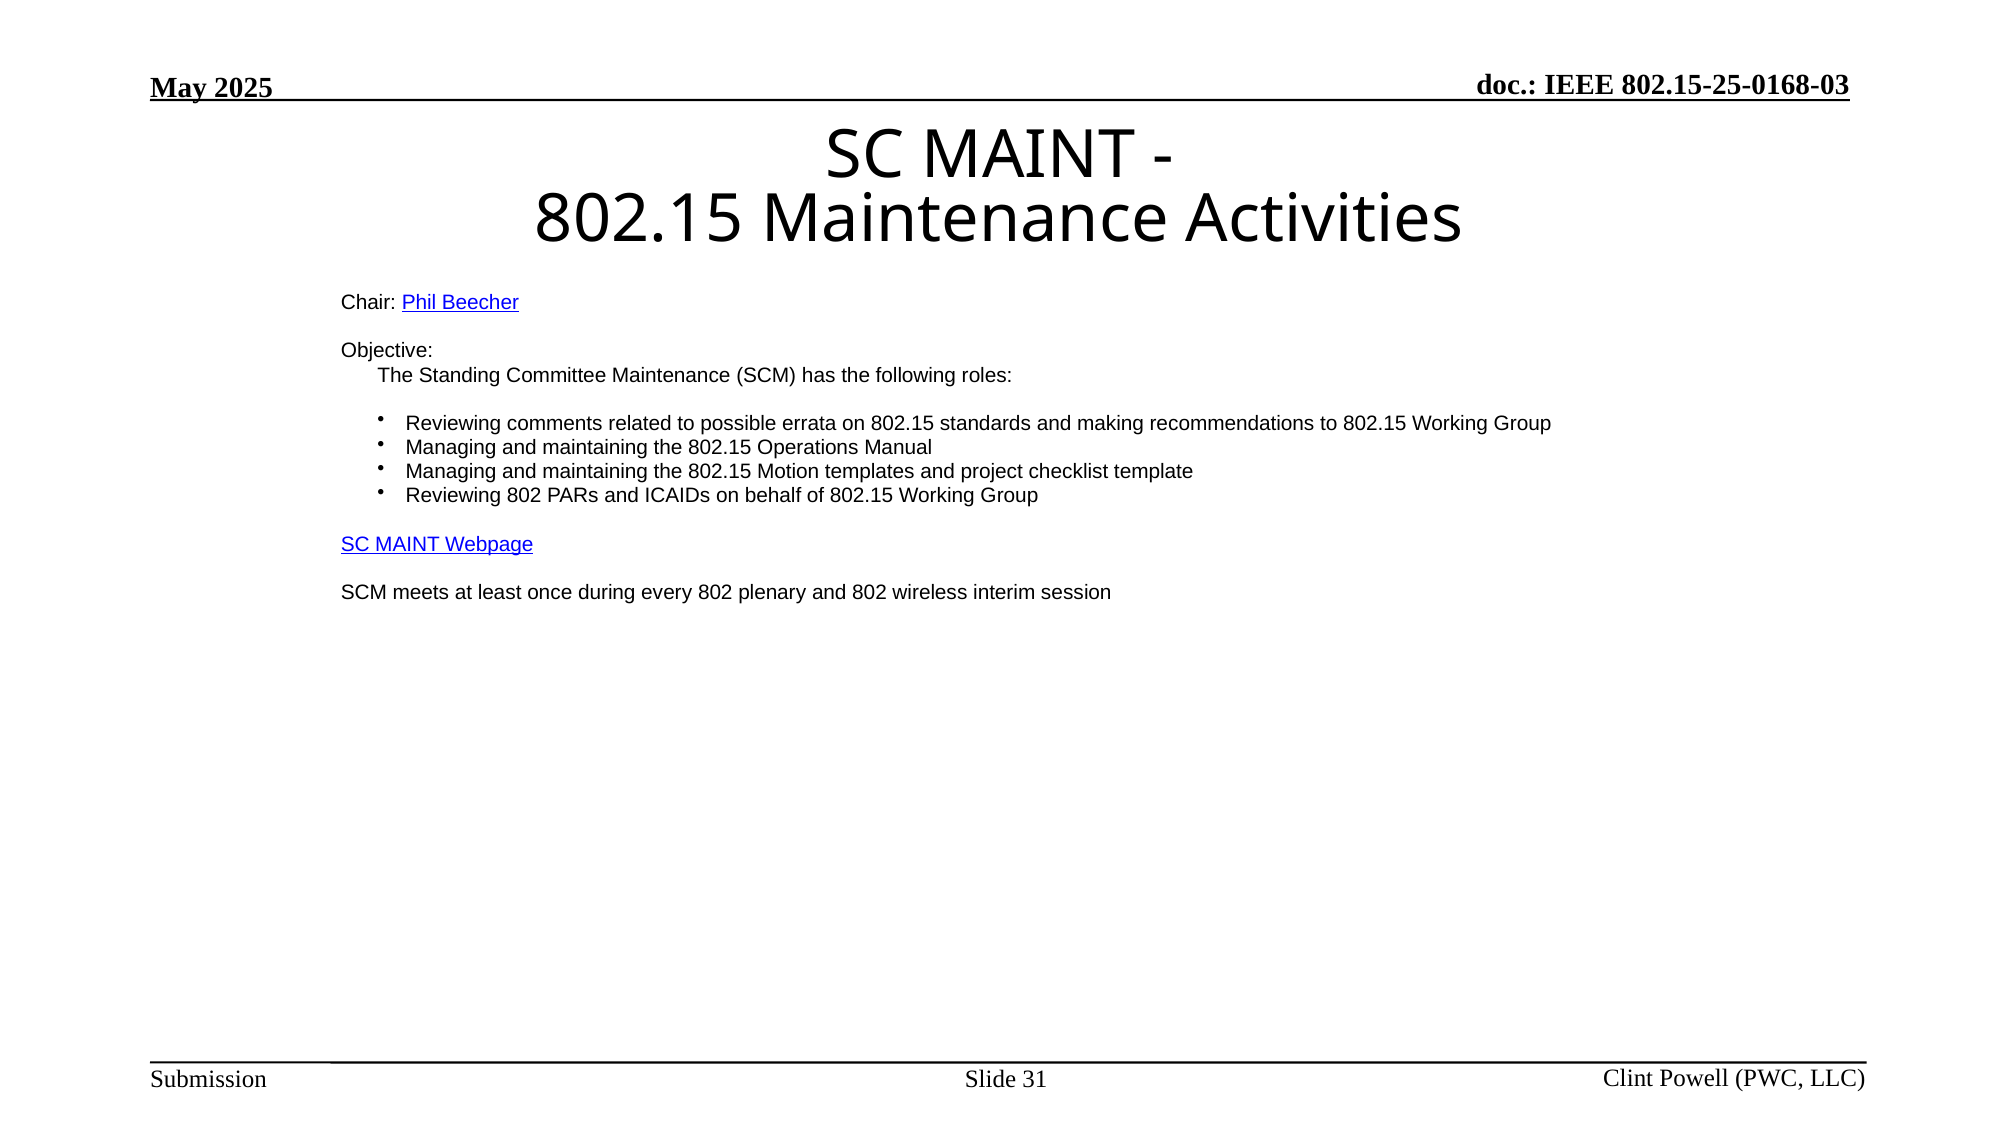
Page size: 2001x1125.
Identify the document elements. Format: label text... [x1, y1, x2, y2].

text_box SC MAINT - 802.15 Maintenance Activities [337, 127, 1663, 253]
slide_number Slide 31 [964, 1062, 1048, 1093]
list Chair: Phil Beecher Objective: The Standing Committee Maintenance (SCM) has the following roles: Reviewing comments related to possible errata on 802.15 standards and making recommendations to 802.15 Working Group Managing and maintaining the 802.15 Operations Manual Managing and maintaining the 802.15 Motion templates and project checklist template Reviewing 802 PARs and ICAIDs on behalf of 802.15 Working Group SC MAINT Webpage SCM meets at least once during every 802 plenary and 802 wireless interim session [287, 286, 1713, 1019]
